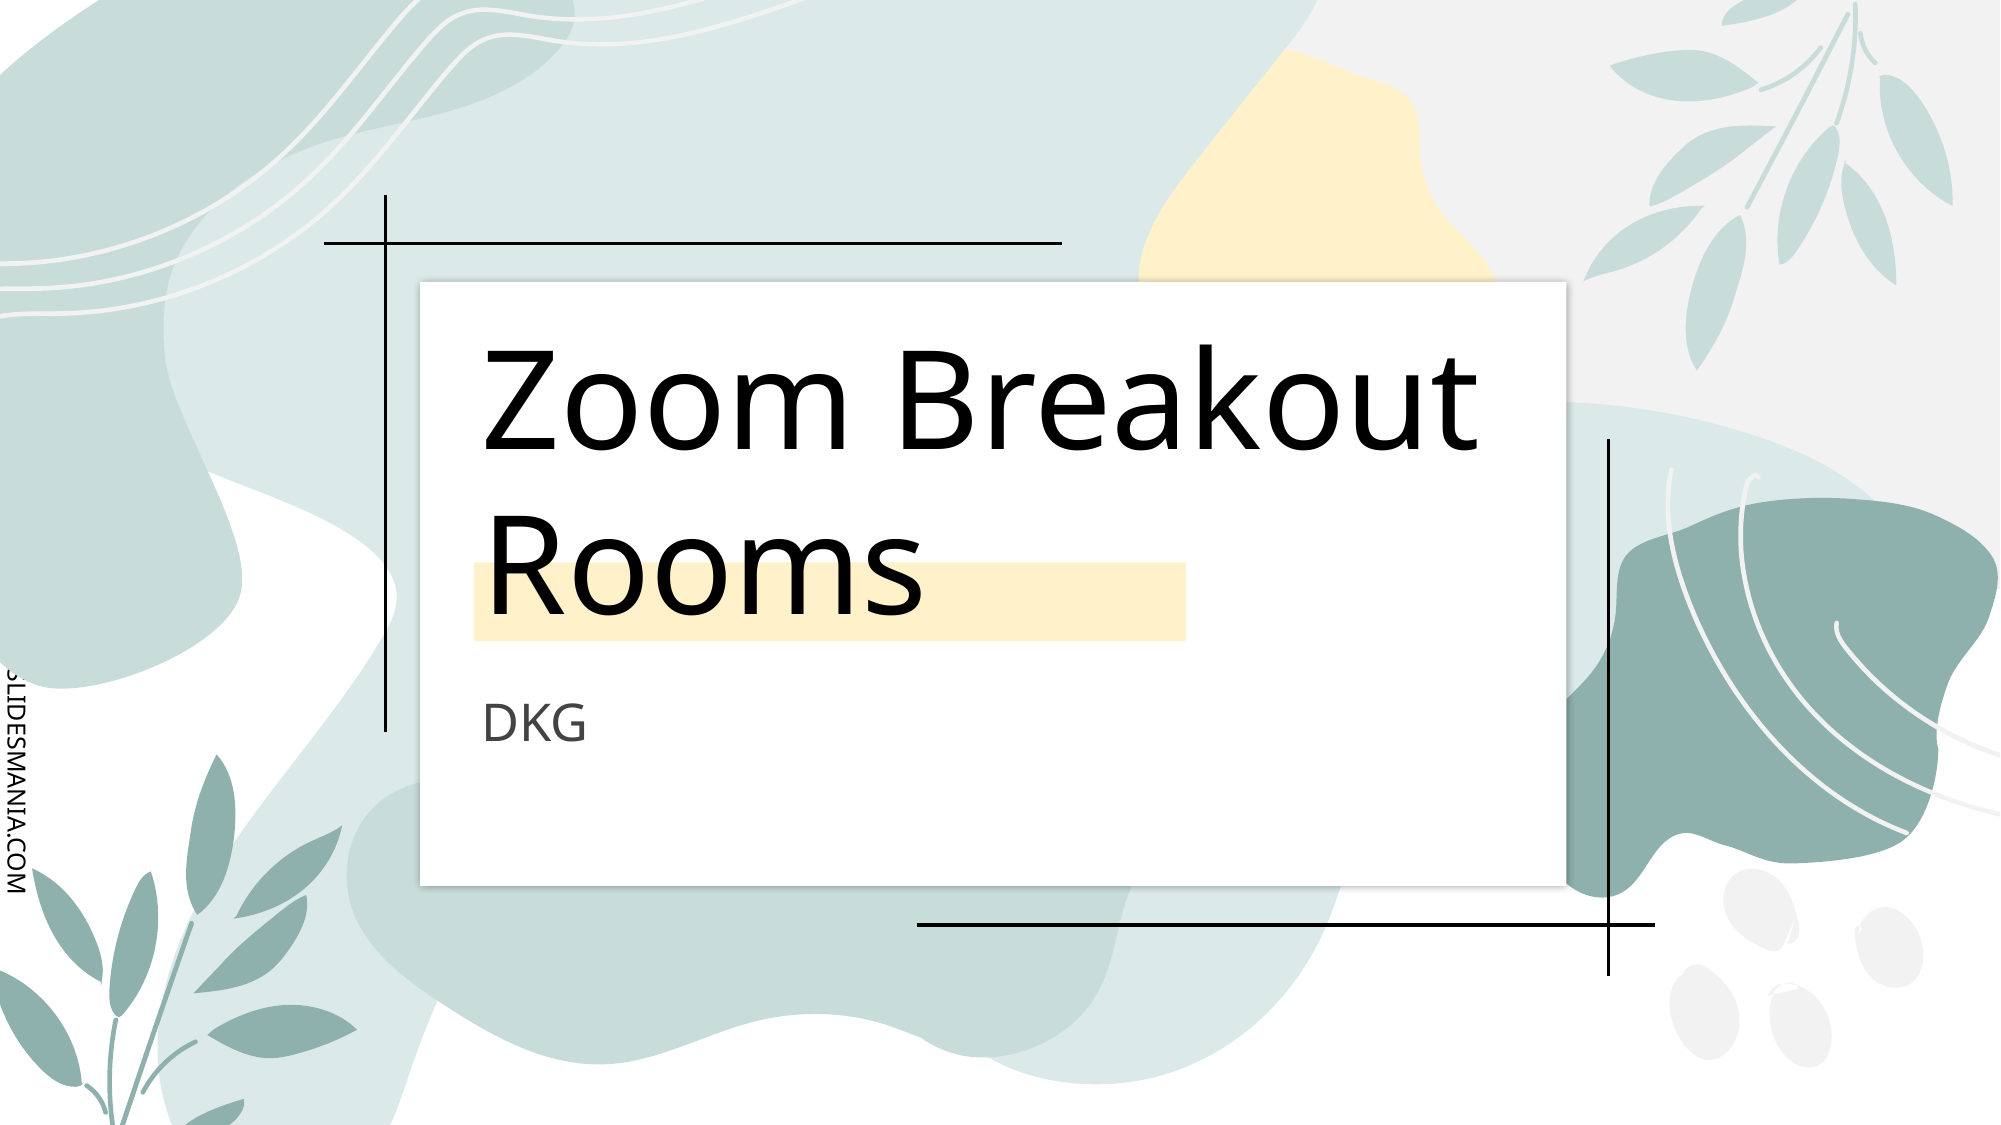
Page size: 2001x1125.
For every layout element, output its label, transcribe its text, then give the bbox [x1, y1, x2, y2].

title Zoom Breakout Rooms [461, 332, 1536, 662]
subtitle DKG [461, 669, 1536, 844]
